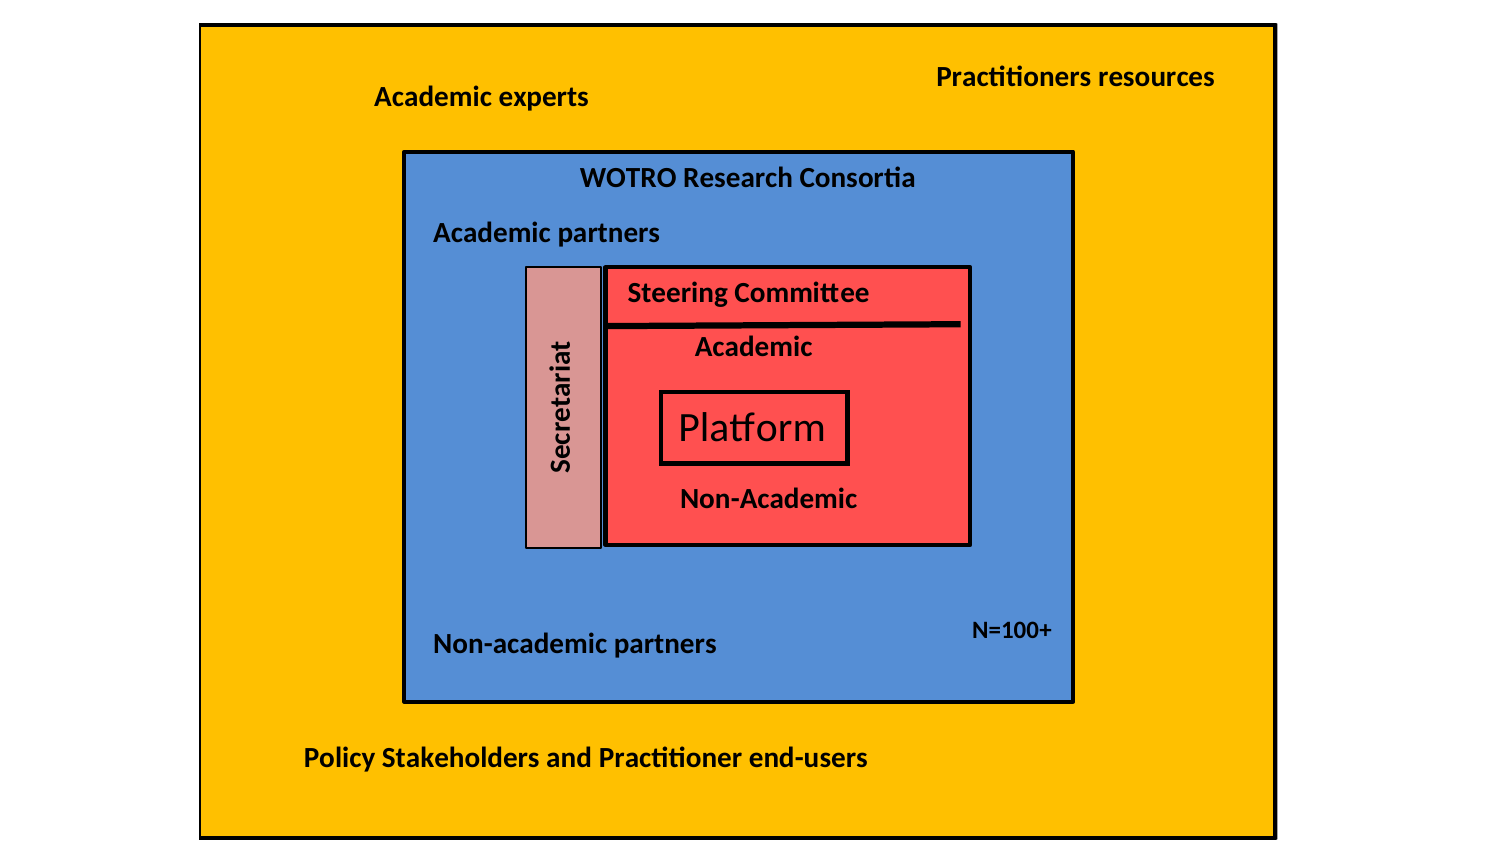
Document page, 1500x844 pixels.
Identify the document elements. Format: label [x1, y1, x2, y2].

picture [198, 0, 1278, 844]
